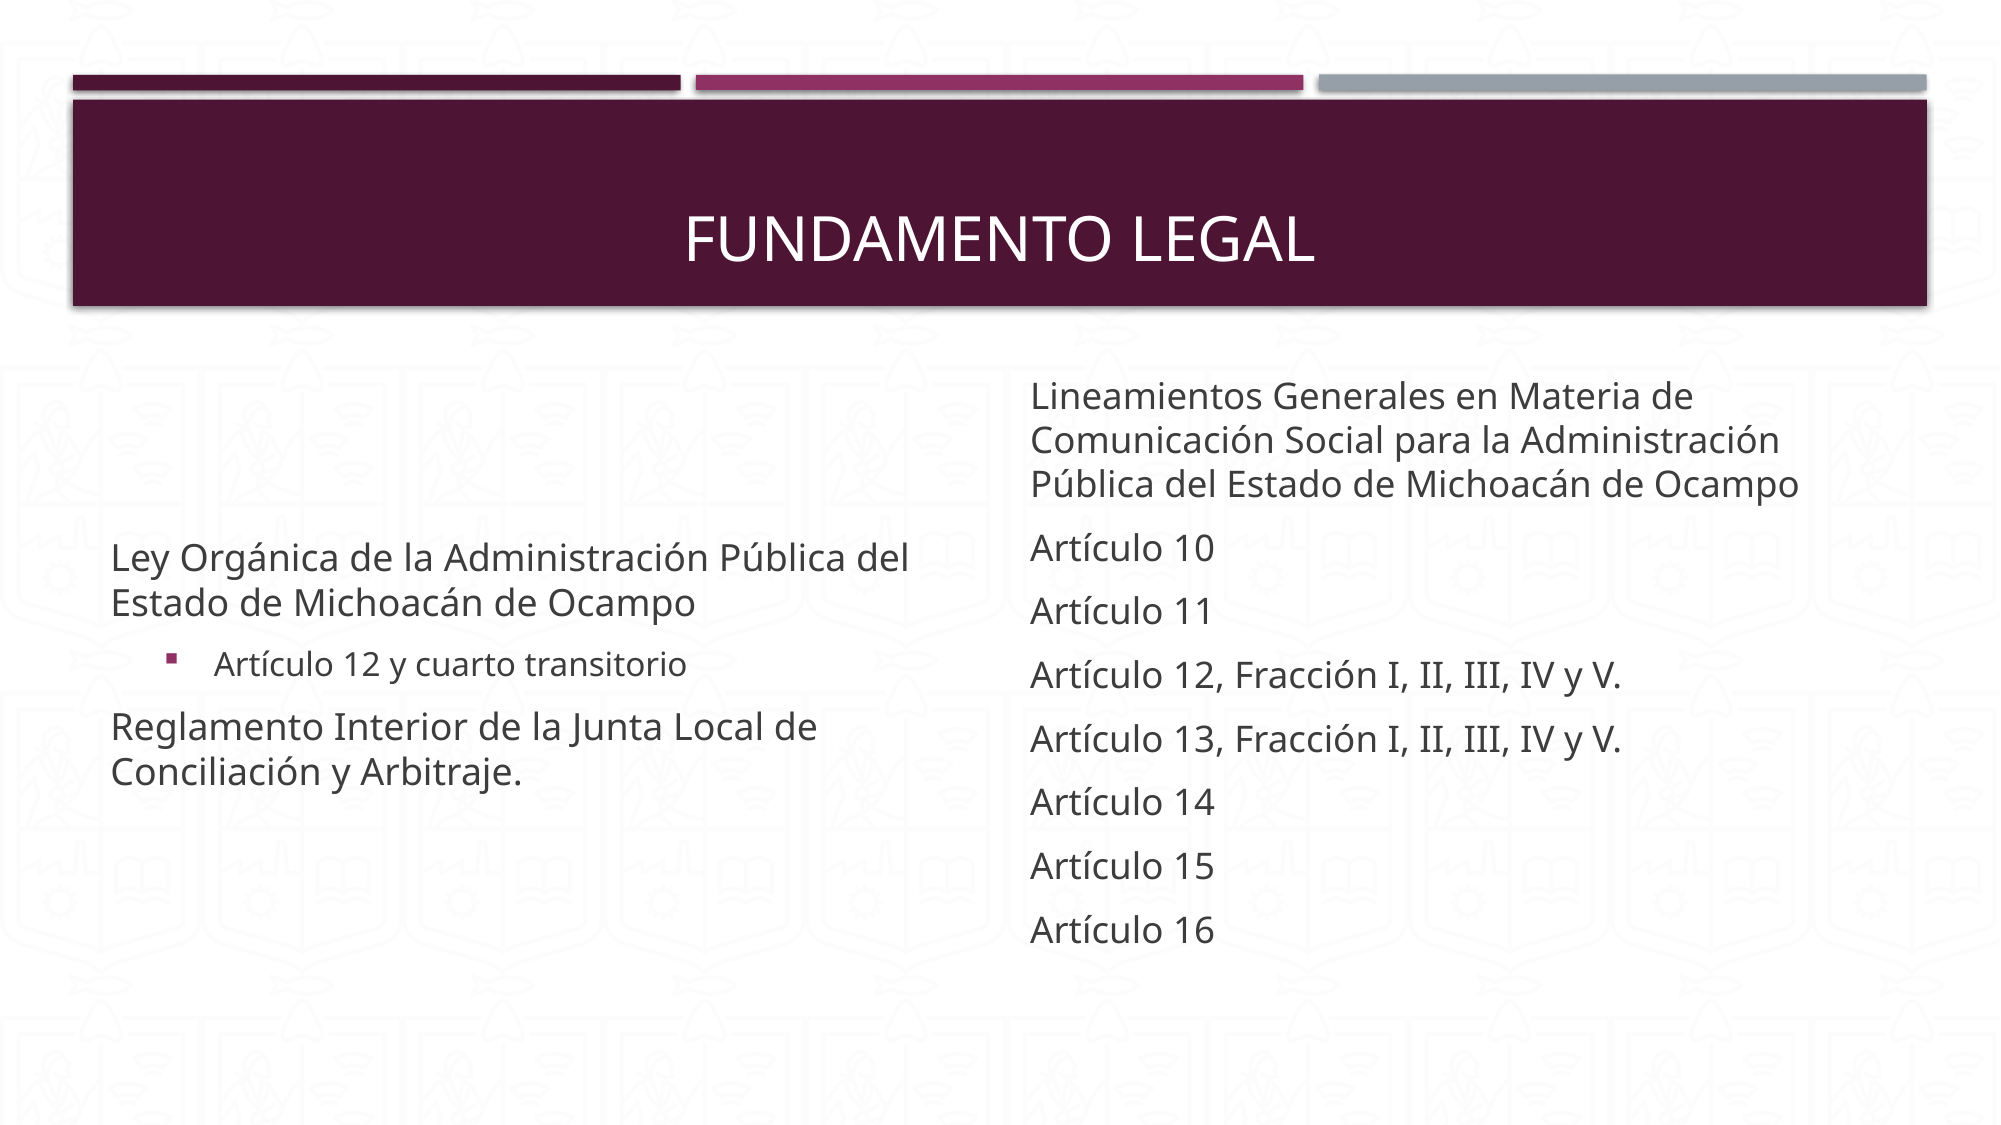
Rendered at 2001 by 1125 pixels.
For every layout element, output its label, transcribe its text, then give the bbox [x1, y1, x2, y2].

list Lineamientos Generales en Materia de Comunicación Social para la Administración Pública del Estado de Michoacán de Ocampo Artículo 10 Artículo 11 Artículo 12, Fracción I, II, III, IV y V. Artículo 13, Fracción I, II, III, IV y V. Artículo 14 Artículo 15 Artículo 16 [1015, 365, 1905, 962]
title FUNDAMENTO LEGAL [95, 119, 1905, 282]
list Ley Orgánica de la Administración Pública del Estado de Michoacán de Ocampo Artículo 12 y cuarto transitorio Reglamento Interior de la Junta Local de Conciliación y Arbitraje. [95, 365, 985, 962]
